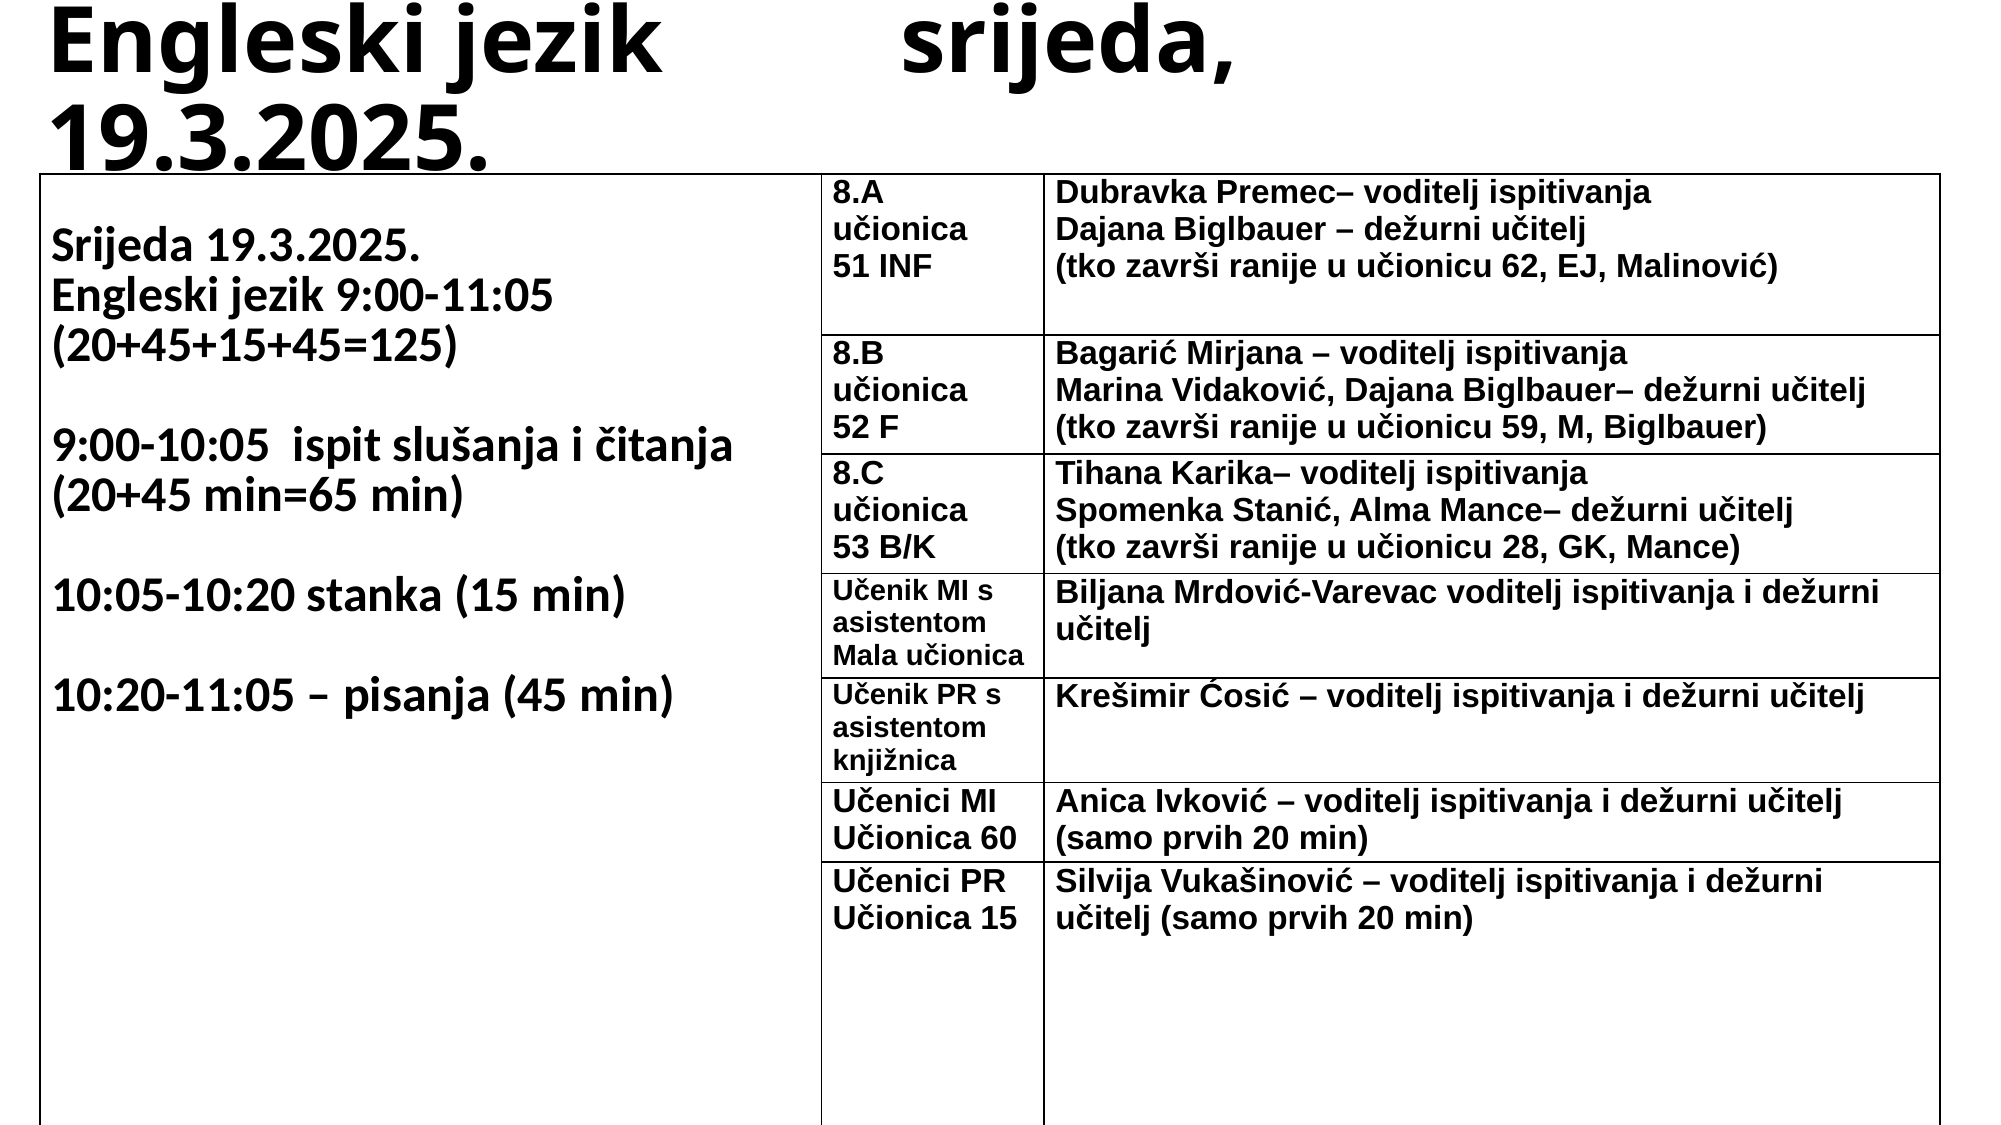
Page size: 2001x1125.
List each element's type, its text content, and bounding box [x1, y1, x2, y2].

table_header Dubravka Premec– voditelj ispitivanja Dajana Biglbauer – dežurni učitelj (tko završi ranije u učionicu 62, EJ, Malinović) [1045, 175, 1939, 334]
table_cell 8.B učionica 52 F [822, 336, 1043, 453]
table_cell Krešimir Ćosić – voditelj ispitivanja i dežurni učitelj [1045, 679, 1939, 782]
table_cell Tihana Karika– voditelj ispitivanja Spomenka Stanić, Alma Mance– dežurni učitelj (tko završi ranije u učionicu 28, GK, Mance) [1045, 455, 1939, 573]
table_cell Učenik PR s asistentom knjižnica [822, 679, 1043, 782]
table_cell Silvija Vukašinović – voditelj ispitivanja i dežurni učitelj (samo prvih 20 min) [1045, 863, 1939, 1125]
table_header 8.A učionica 51 INF [822, 175, 1043, 334]
table_cell Anica Ivković – voditelj ispitivanja i dežurni učitelj (samo prvih 20 min) [1045, 783, 1939, 861]
table_cell Učenik MI s asistentom Mala učionica [822, 574, 1043, 677]
table_header Srijeda 19.3.2025. Engleski jezik 9:00-11:05 (20+45+15+45=125) 9:00-10:05 ispit slušanja i čitanja (20+45 min=65 min) 10:05-10:20 stanka (15 min) 10:20-11:05 – pisanja (45 min) [41, 175, 821, 1125]
table_cell 8.C učionica 53 B/K [822, 455, 1043, 573]
table_cell Učenici PR Učionica 15 [822, 863, 1043, 1125]
table_cell Bagarić Mirjana – voditelj ispitivanja Marina Vidaković, Dajana Biglbauer– dežurni učitelj (tko završi ranije u učionicu 59, M, Biglbauer) [1045, 336, 1939, 453]
table_cell Učenici MI Učionica 60 [822, 783, 1043, 861]
title Engleski jezik srijeda, 19.3.2025. [31, 18, 1671, 165]
table_cell Biljana Mrdović-Varevac voditelj ispitivanja i dežurni učitelj [1045, 574, 1939, 677]
